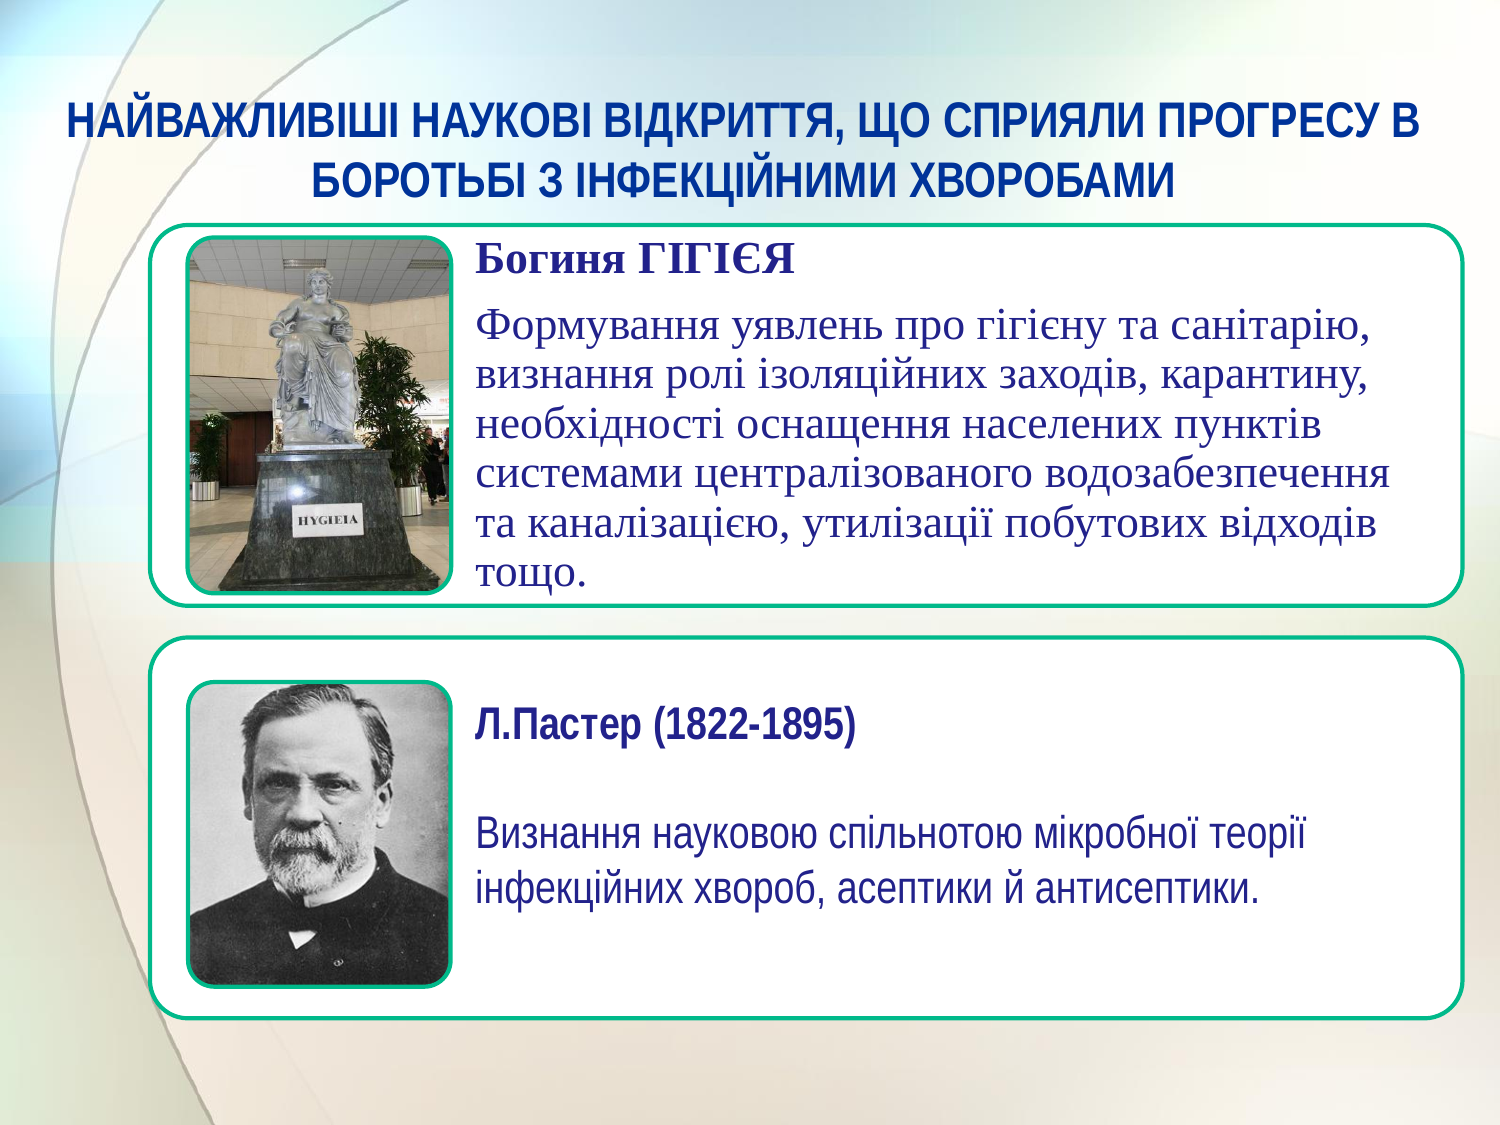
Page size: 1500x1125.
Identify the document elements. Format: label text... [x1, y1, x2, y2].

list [149, 224, 1463, 1026]
title НАЙВАЖЛИВІШІ НАУКОВІ ВІДКРИТТЯ, ЩО СПРИЯЛИ ПРОГРЕСУ В БОРОТЬБІ З ІНФЕКЦІЙНИМИ ХВОРОБАМИ [23, 34, 1466, 261]
picture [0, 0, 1500, 1125]
